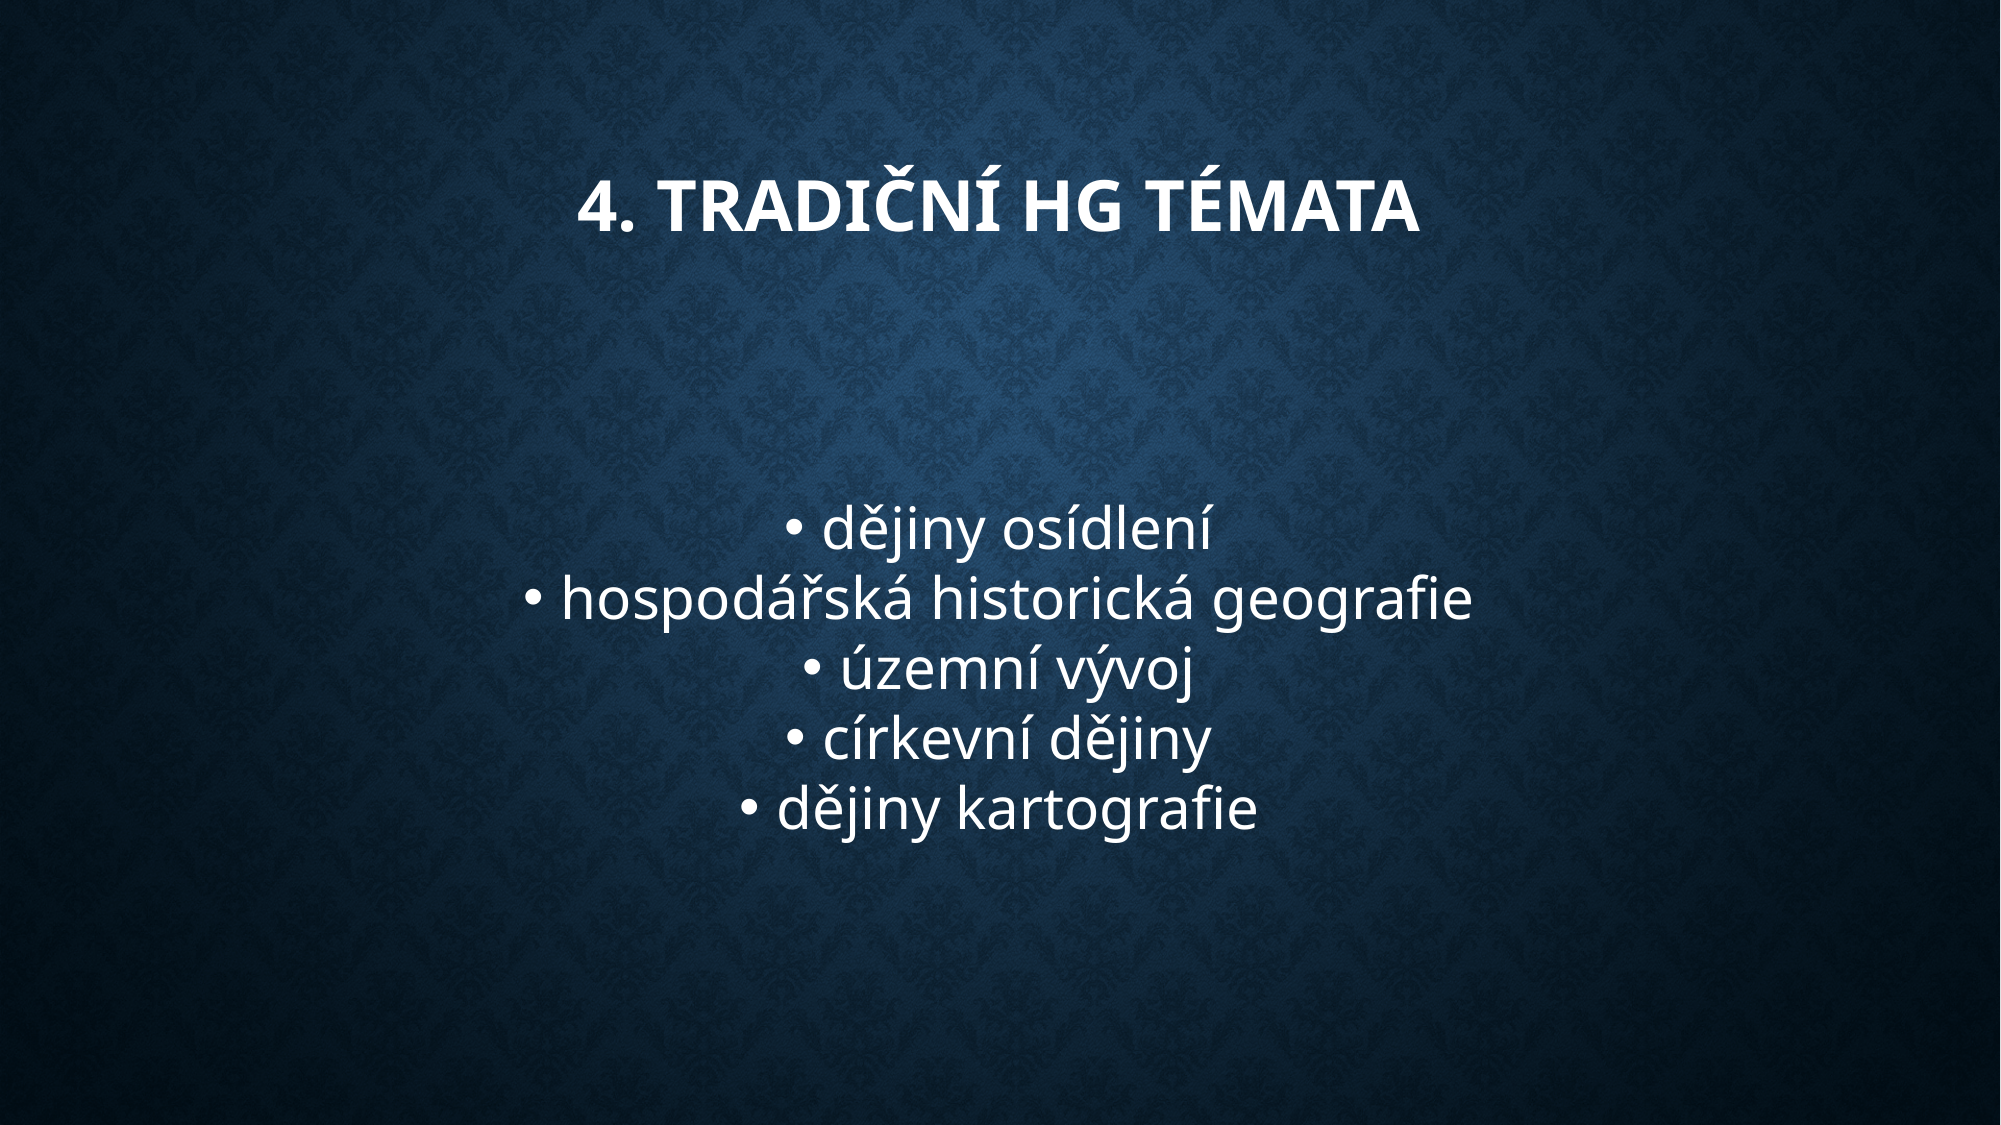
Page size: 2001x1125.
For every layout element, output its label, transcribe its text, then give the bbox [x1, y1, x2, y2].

text_box 4. Tradiční hg témata [149, 99, 1849, 318]
text_box dějiny osídlení hospodářská historická geografie územní vývoj církevní dějiny dějiny kartografie [149, 343, 1849, 950]
picture [0, 0, 2001, 1125]
